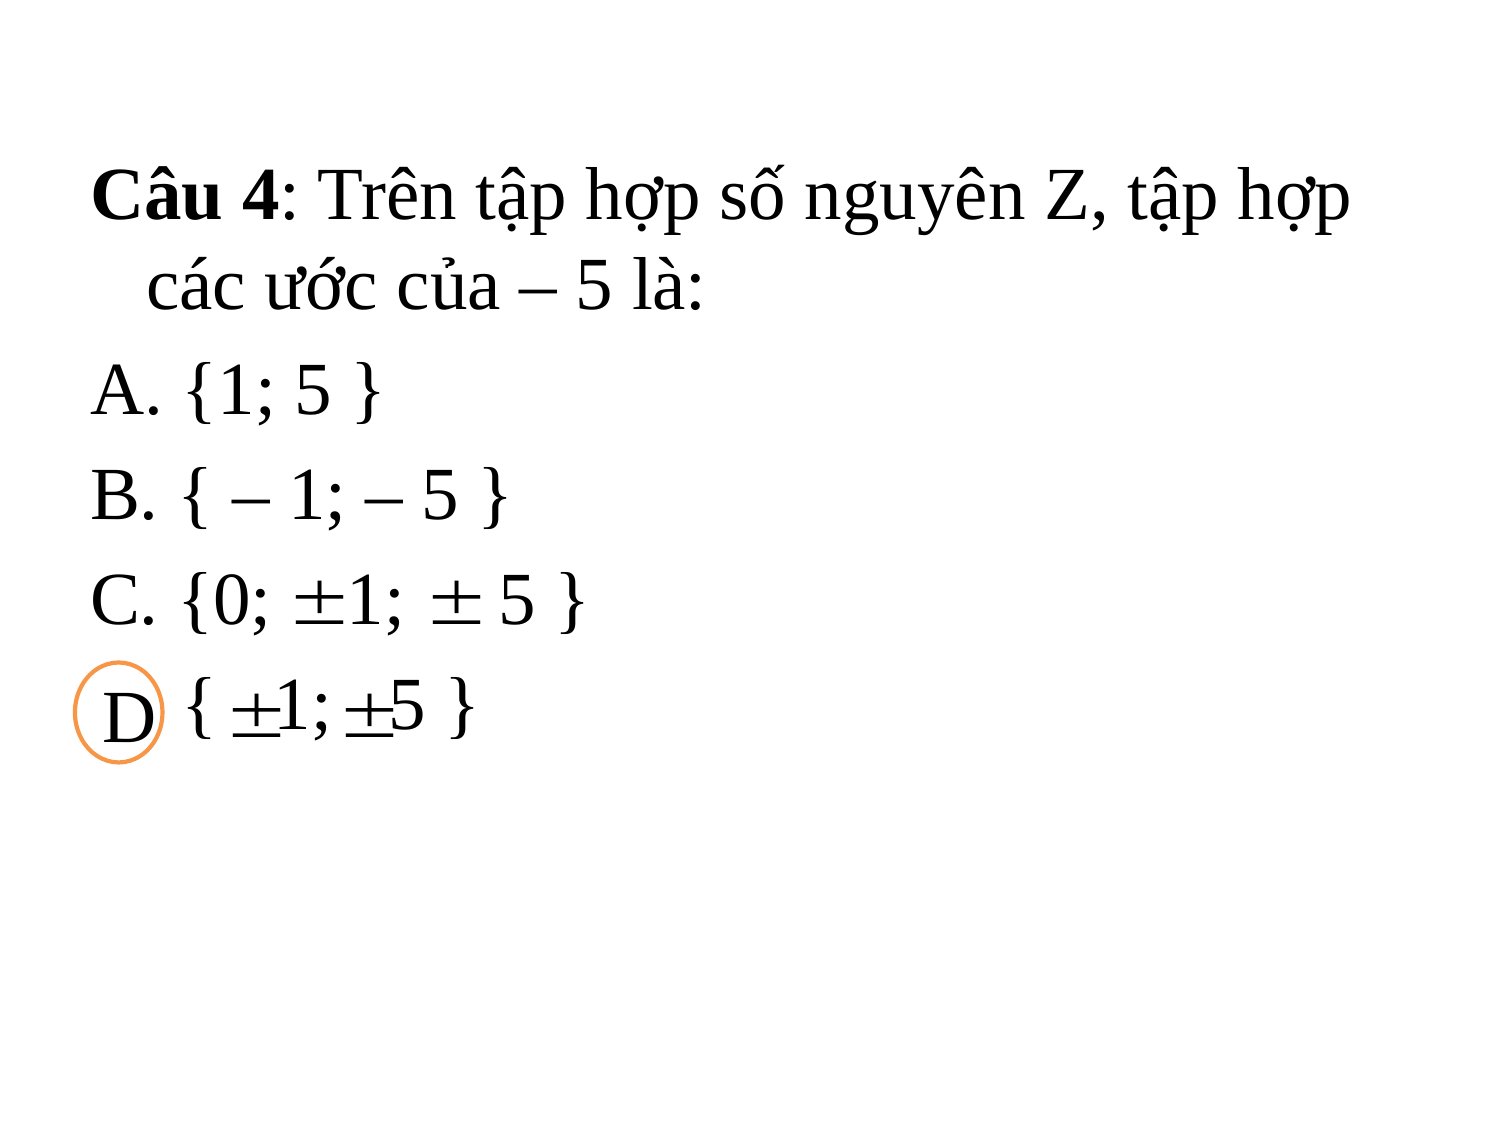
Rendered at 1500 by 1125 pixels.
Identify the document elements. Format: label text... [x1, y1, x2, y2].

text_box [212, 674, 288, 751]
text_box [324, 674, 401, 751]
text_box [412, 562, 488, 638]
text_box D [72, 660, 165, 765]
list Câu 4: Trên tập hợp số nguyên Z, tập hợp các ước của – 5 là: A. {1; 5 } B. { – 1; – 5 } C. {0; 1; 5 } D. { 1; 5 } [75, 137, 1425, 1005]
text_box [274, 562, 351, 638]
